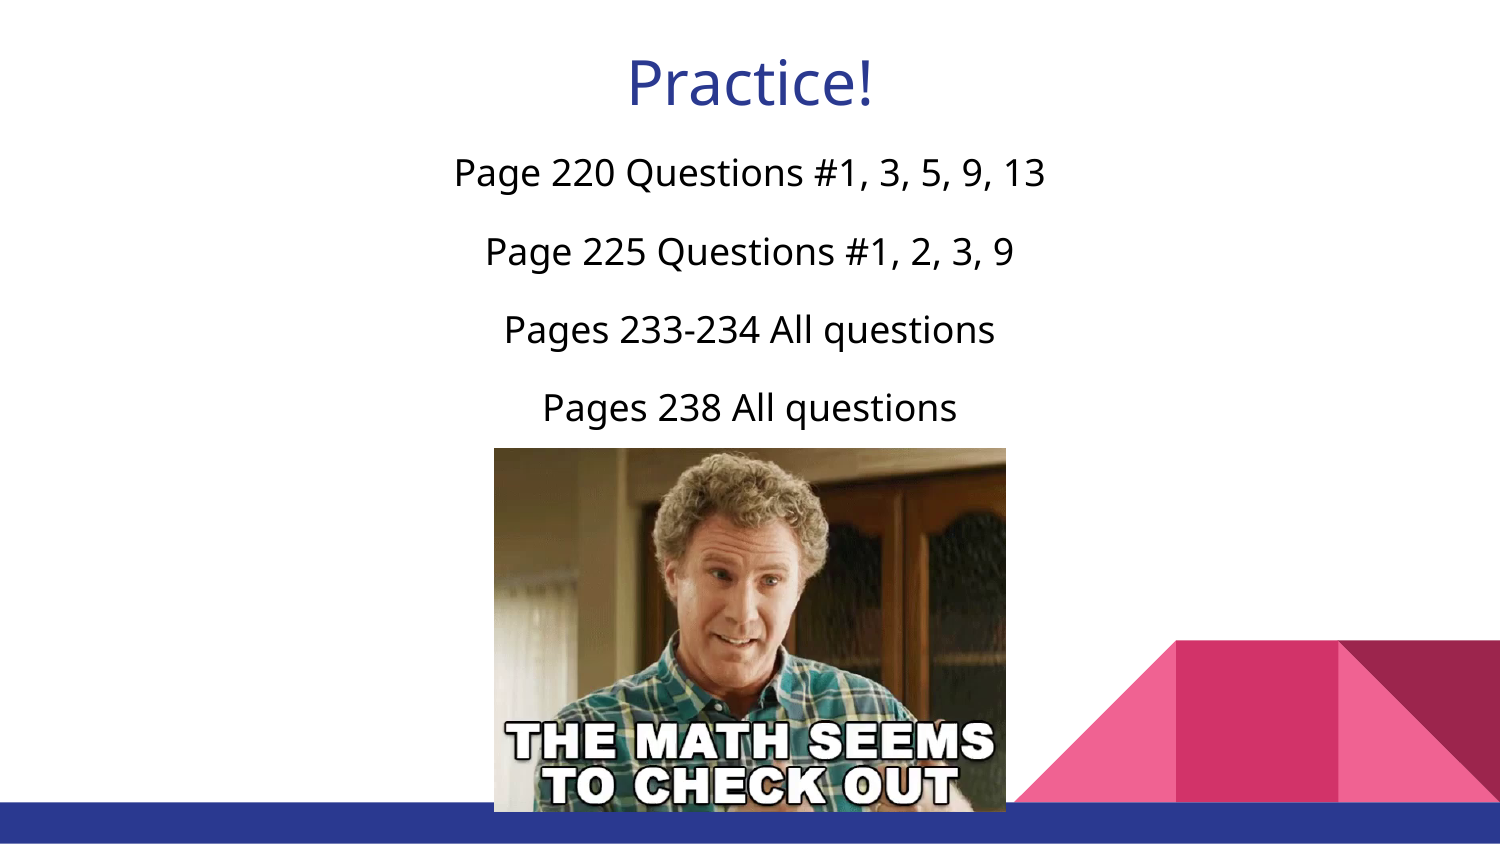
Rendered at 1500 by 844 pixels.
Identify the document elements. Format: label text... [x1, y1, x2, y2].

picture [493, 448, 1006, 812]
title Practice! [51, 28, 1449, 122]
list Page 220 Questions #1, 3, 5, 9, 13 Page 225 Questions #1, 2, 3, 9 Pages 233-234 All questions Pages 238 All questions [51, 134, 1449, 374]
